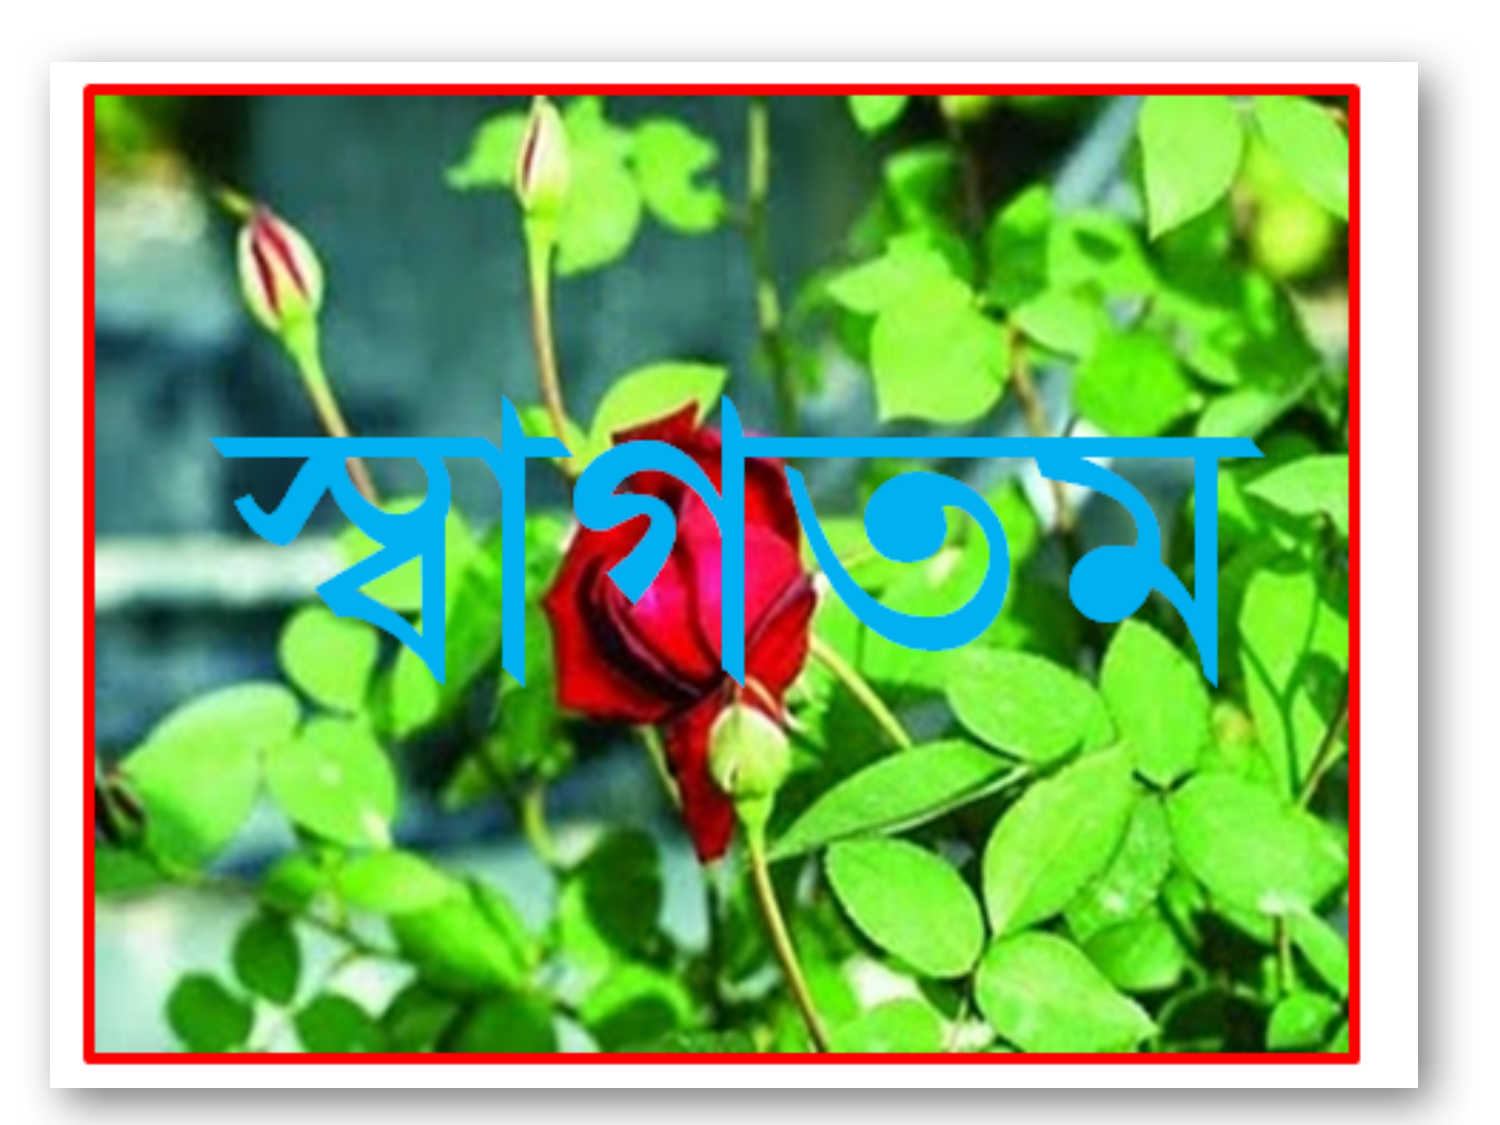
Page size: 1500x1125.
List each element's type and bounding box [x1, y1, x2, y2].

picture [50, 62, 1418, 1088]
